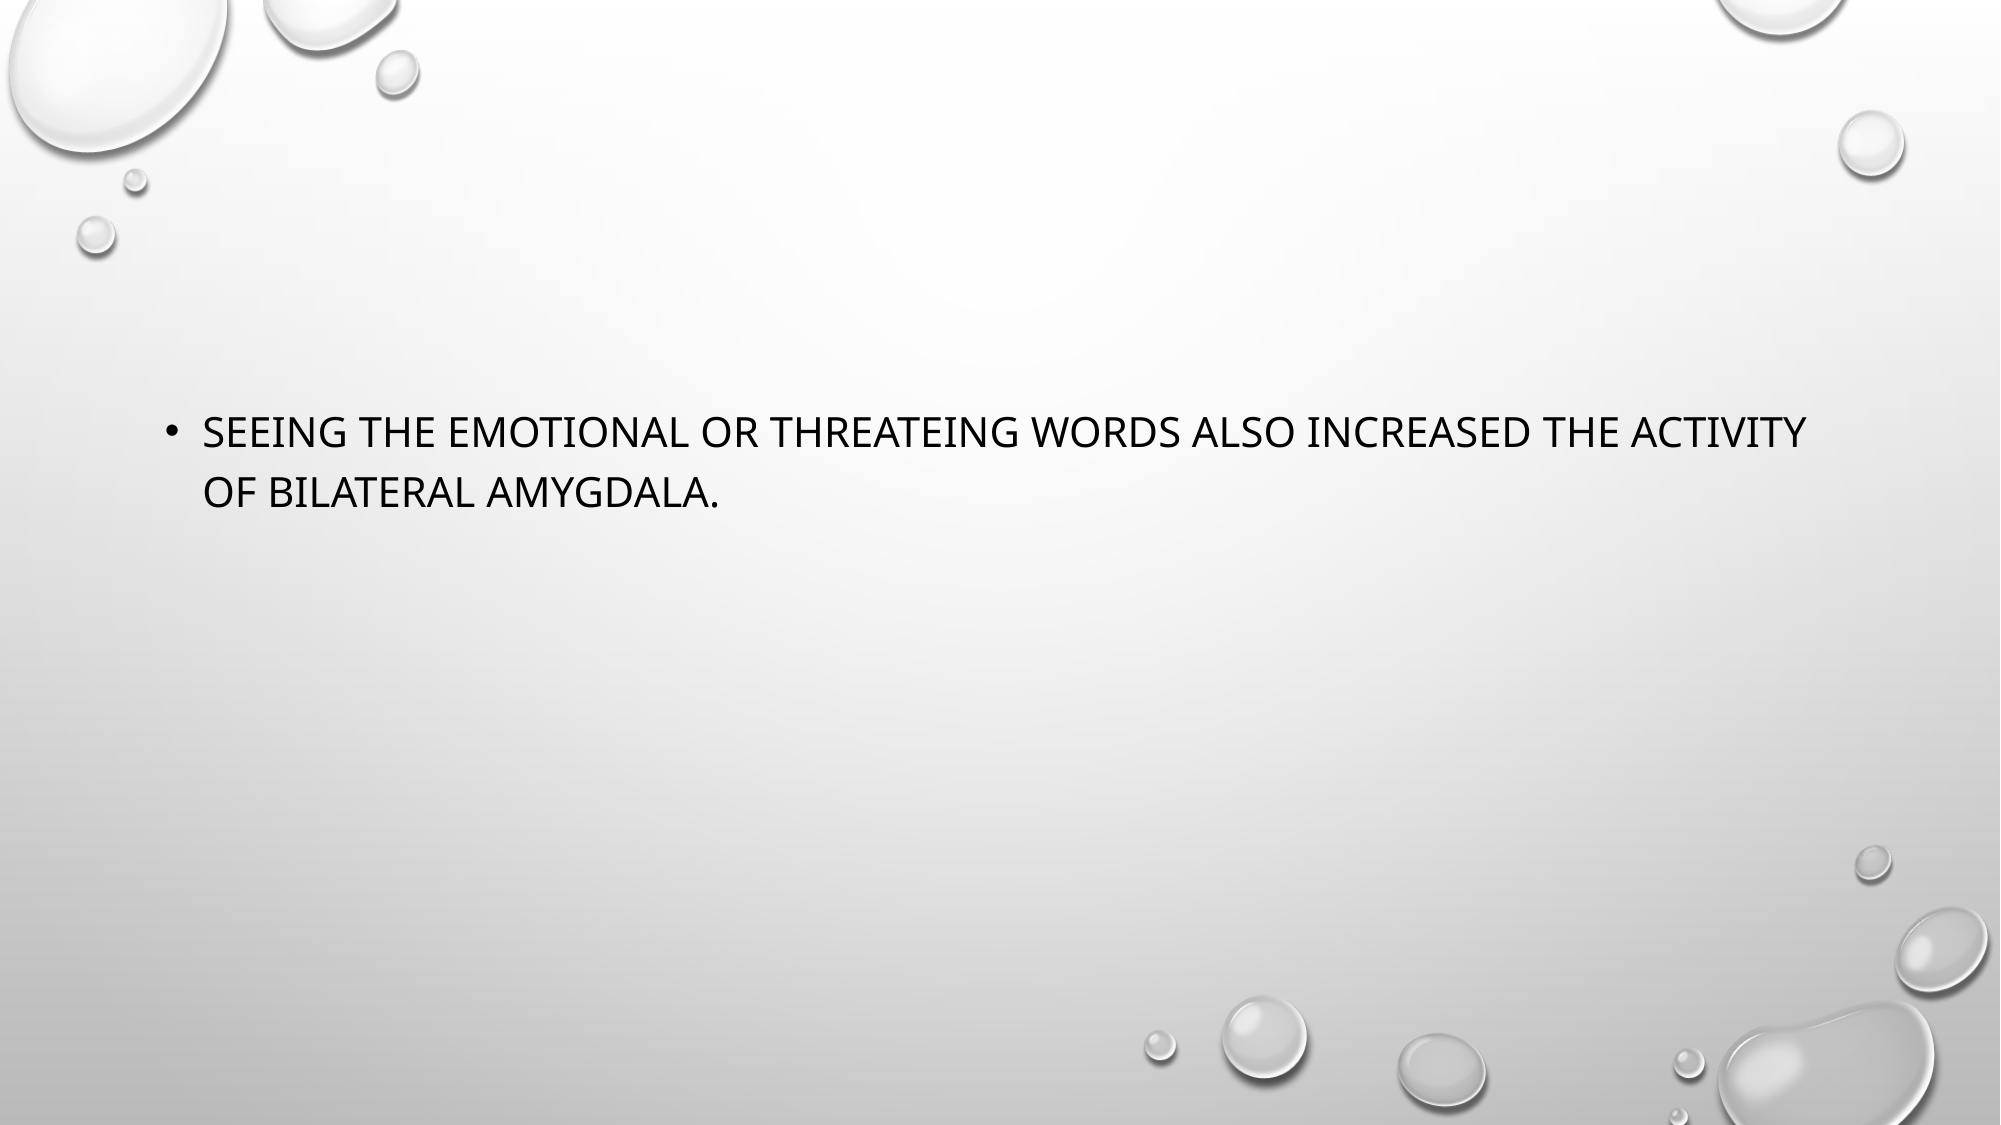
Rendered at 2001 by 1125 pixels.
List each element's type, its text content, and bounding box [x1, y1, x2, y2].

list Seeing the emotional or threateing words also increased the activity of bilateral amygdala. [149, 388, 1850, 950]
picture [0, 0, 2000, 1125]
